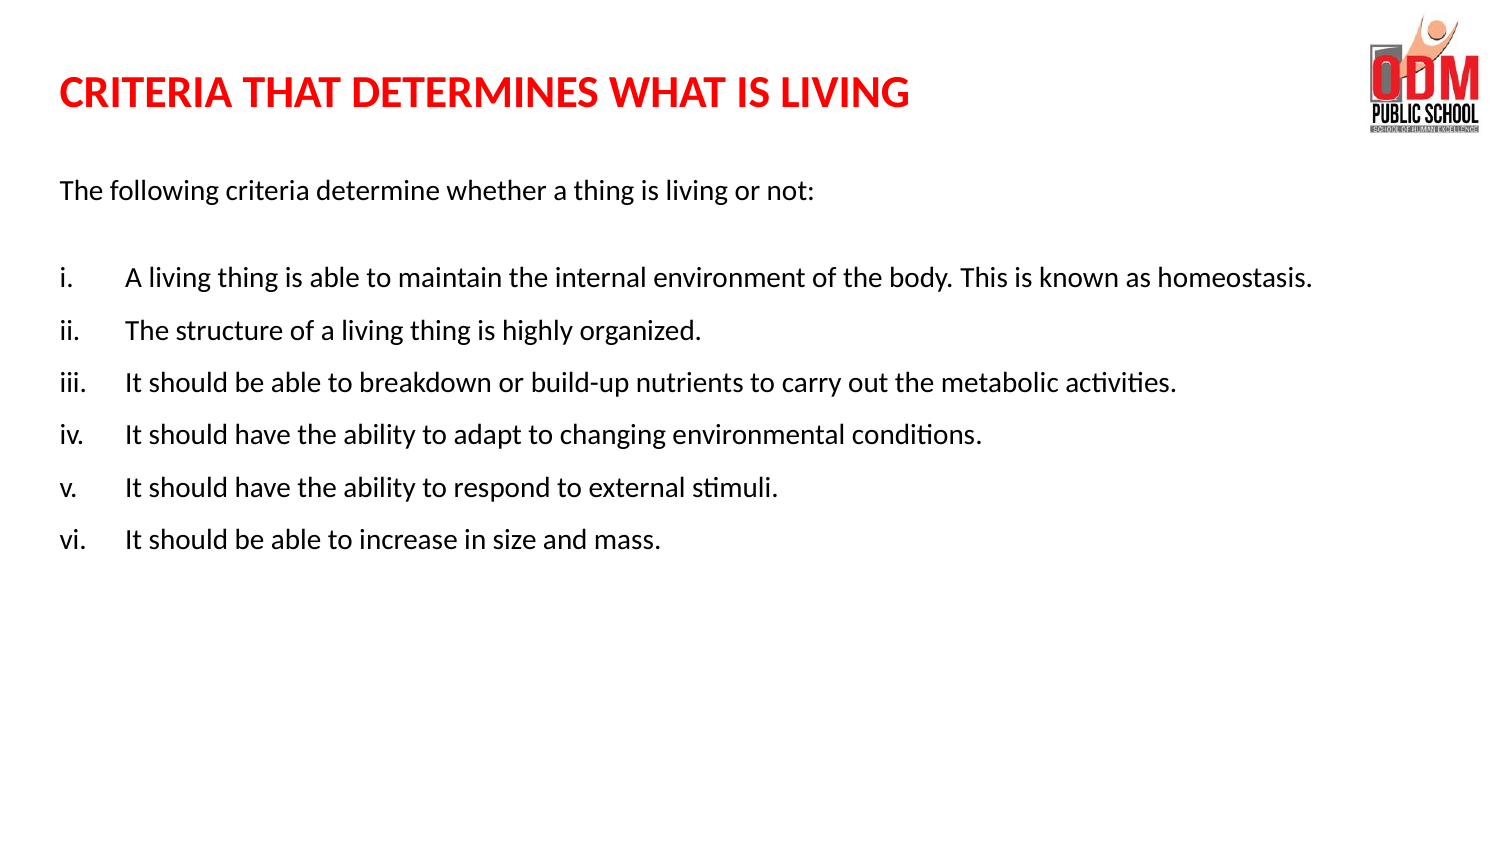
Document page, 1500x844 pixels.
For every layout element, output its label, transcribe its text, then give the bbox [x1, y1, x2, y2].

text_box The following criteria determine whether a thing is living or not: A living thing is able to maintain the internal environment of the body. This is known as homeostasis. The structure of a living thing is highly organized. It should be able to breakdown or build-up nutrients to carry out the metabolic activities. It should have the ability to adapt to changing environmental conditions. It should have the ability to respond to external stimuli. It should be able to increase in size and mass. [44, 156, 1470, 658]
text_box CRITERIA THAT DETERMINES WHAT IS LIVING [44, 46, 1343, 156]
picture [1347, 0, 1500, 153]
